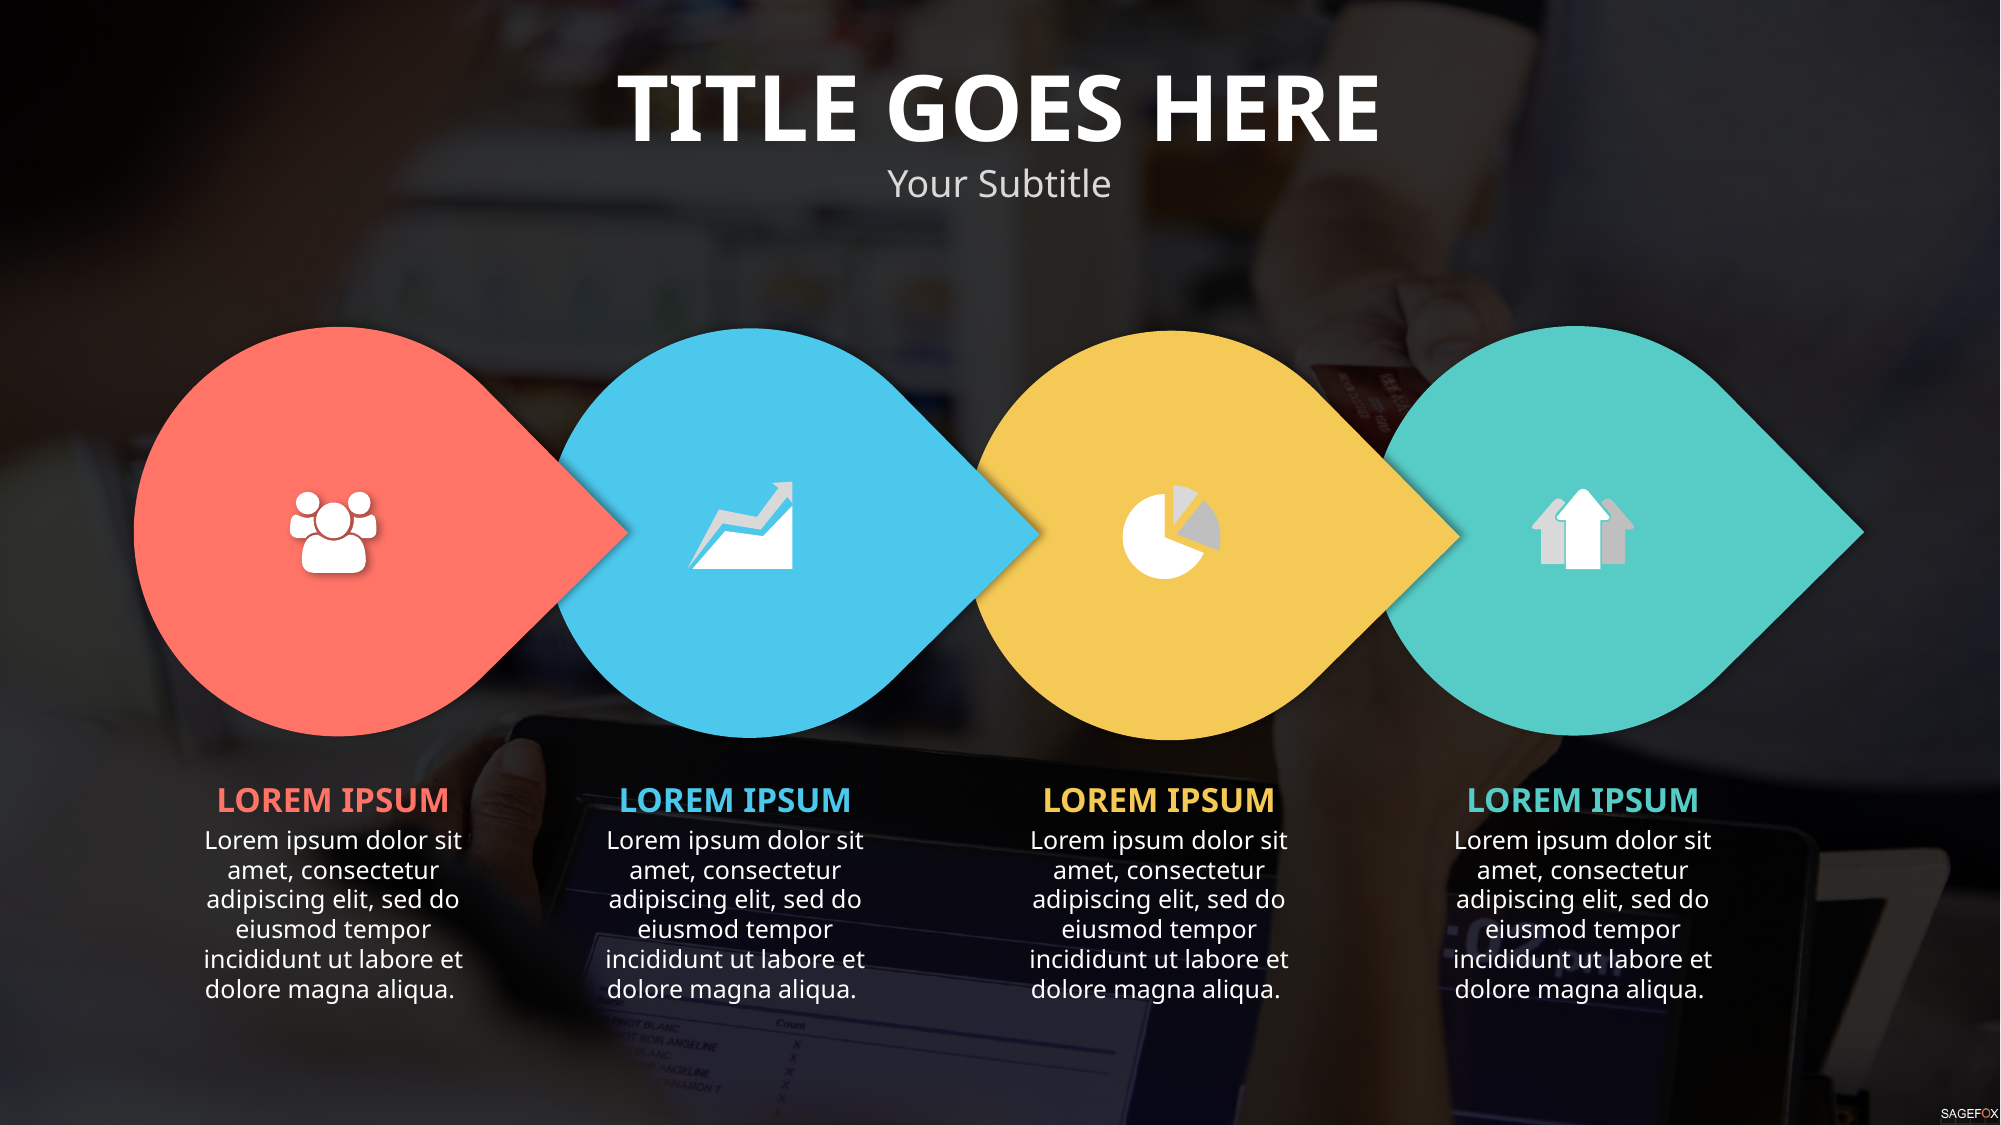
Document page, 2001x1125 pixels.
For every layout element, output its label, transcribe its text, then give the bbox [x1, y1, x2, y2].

text_box [561, 327, 1042, 739]
text_box [289, 514, 377, 573]
text_box LOREM IPSUM Lorem ipsum dolor sit amet, consectetur adipiscing elit, sed do eiusmod tempor incididunt ut labore et dolore magna aliqua. [565, 771, 906, 1012]
text_box [295, 491, 351, 539]
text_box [1122, 485, 1221, 580]
picture [0, 0, 2001, 1125]
text_box LOREM IPSUM Lorem ipsum dolor sit amet, consectetur adipiscing elit, sed do eiusmod tempor incididunt ut labore et dolore magna aliqua. [1413, 771, 1754, 1012]
text_box LOREM IPSUM Lorem ipsum dolor sit amet, consectetur adipiscing elit, sed do eiusmod tempor incididunt ut labore et dolore magna aliqua. [163, 771, 504, 1012]
text_box TITLE GOES HERE Your Subtitle [548, 42, 1452, 212]
text_box LOREM IPSUM Lorem ipsum dolor sit amet, consectetur adipiscing elit, sed do eiusmod tempor incididunt ut labore et dolore magna aliqua. [989, 771, 1330, 1012]
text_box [687, 481, 793, 569]
text_box [1386, 325, 1866, 737]
text_box [978, 329, 1462, 742]
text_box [1530, 488, 1636, 570]
text_box [348, 491, 371, 515]
